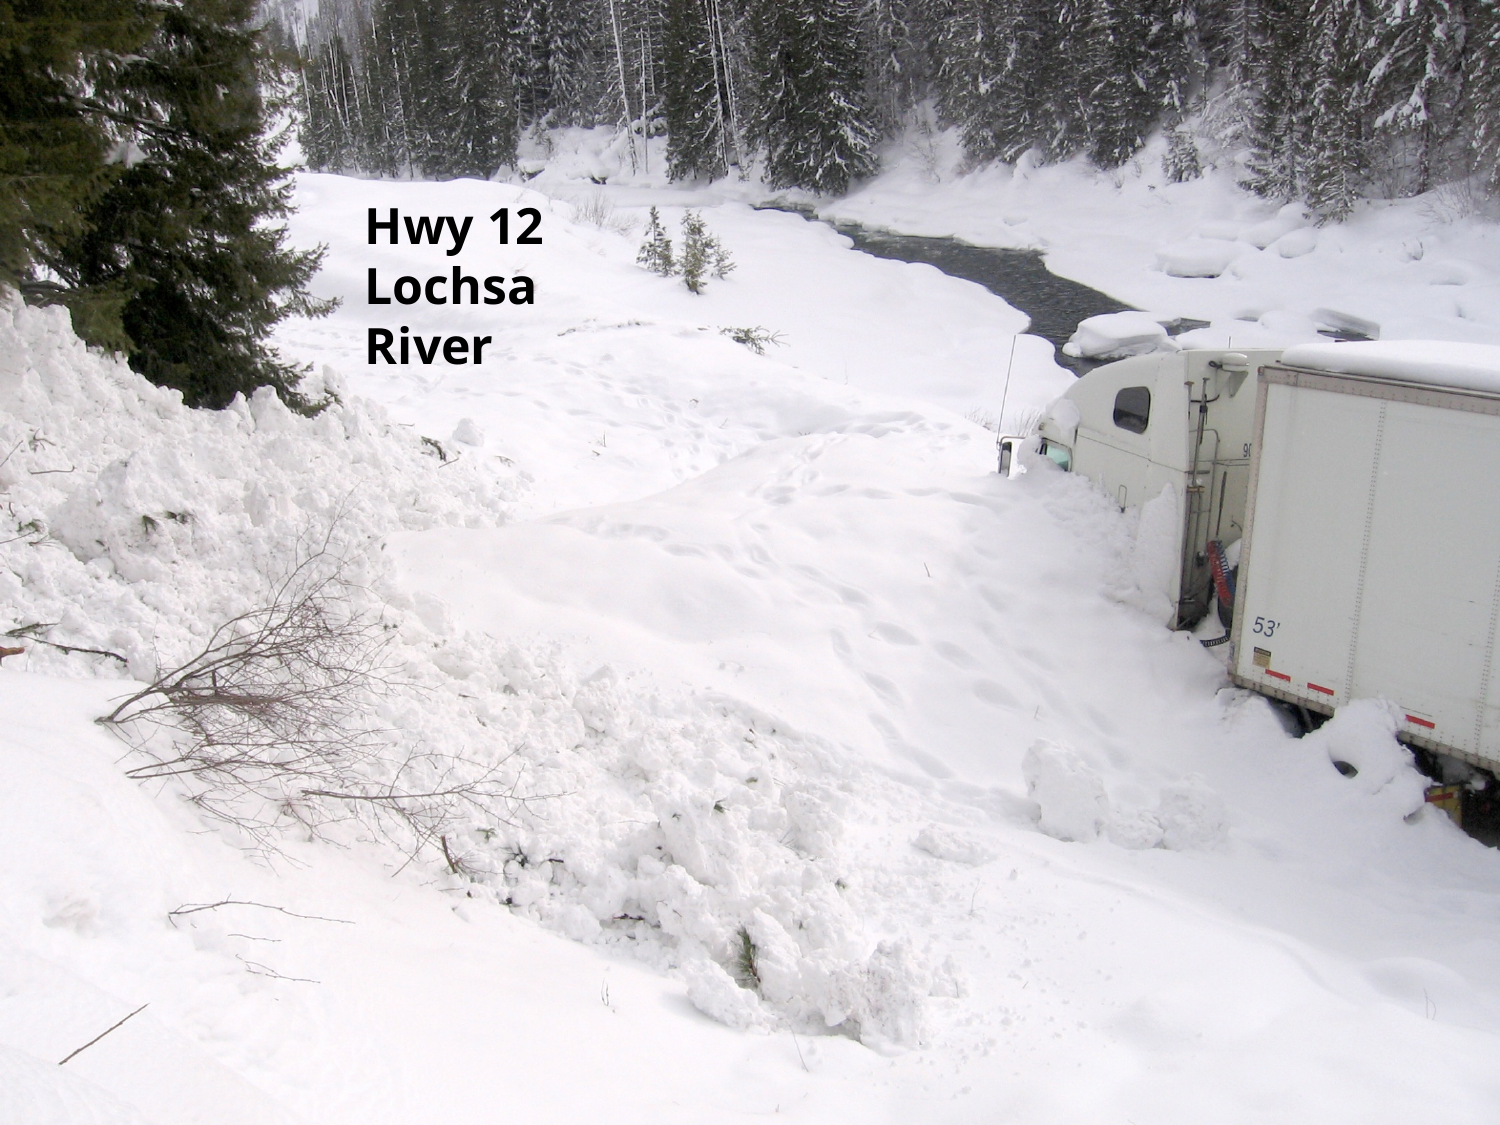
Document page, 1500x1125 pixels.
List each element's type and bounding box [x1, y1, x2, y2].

list [0, 0, 1500, 1125]
